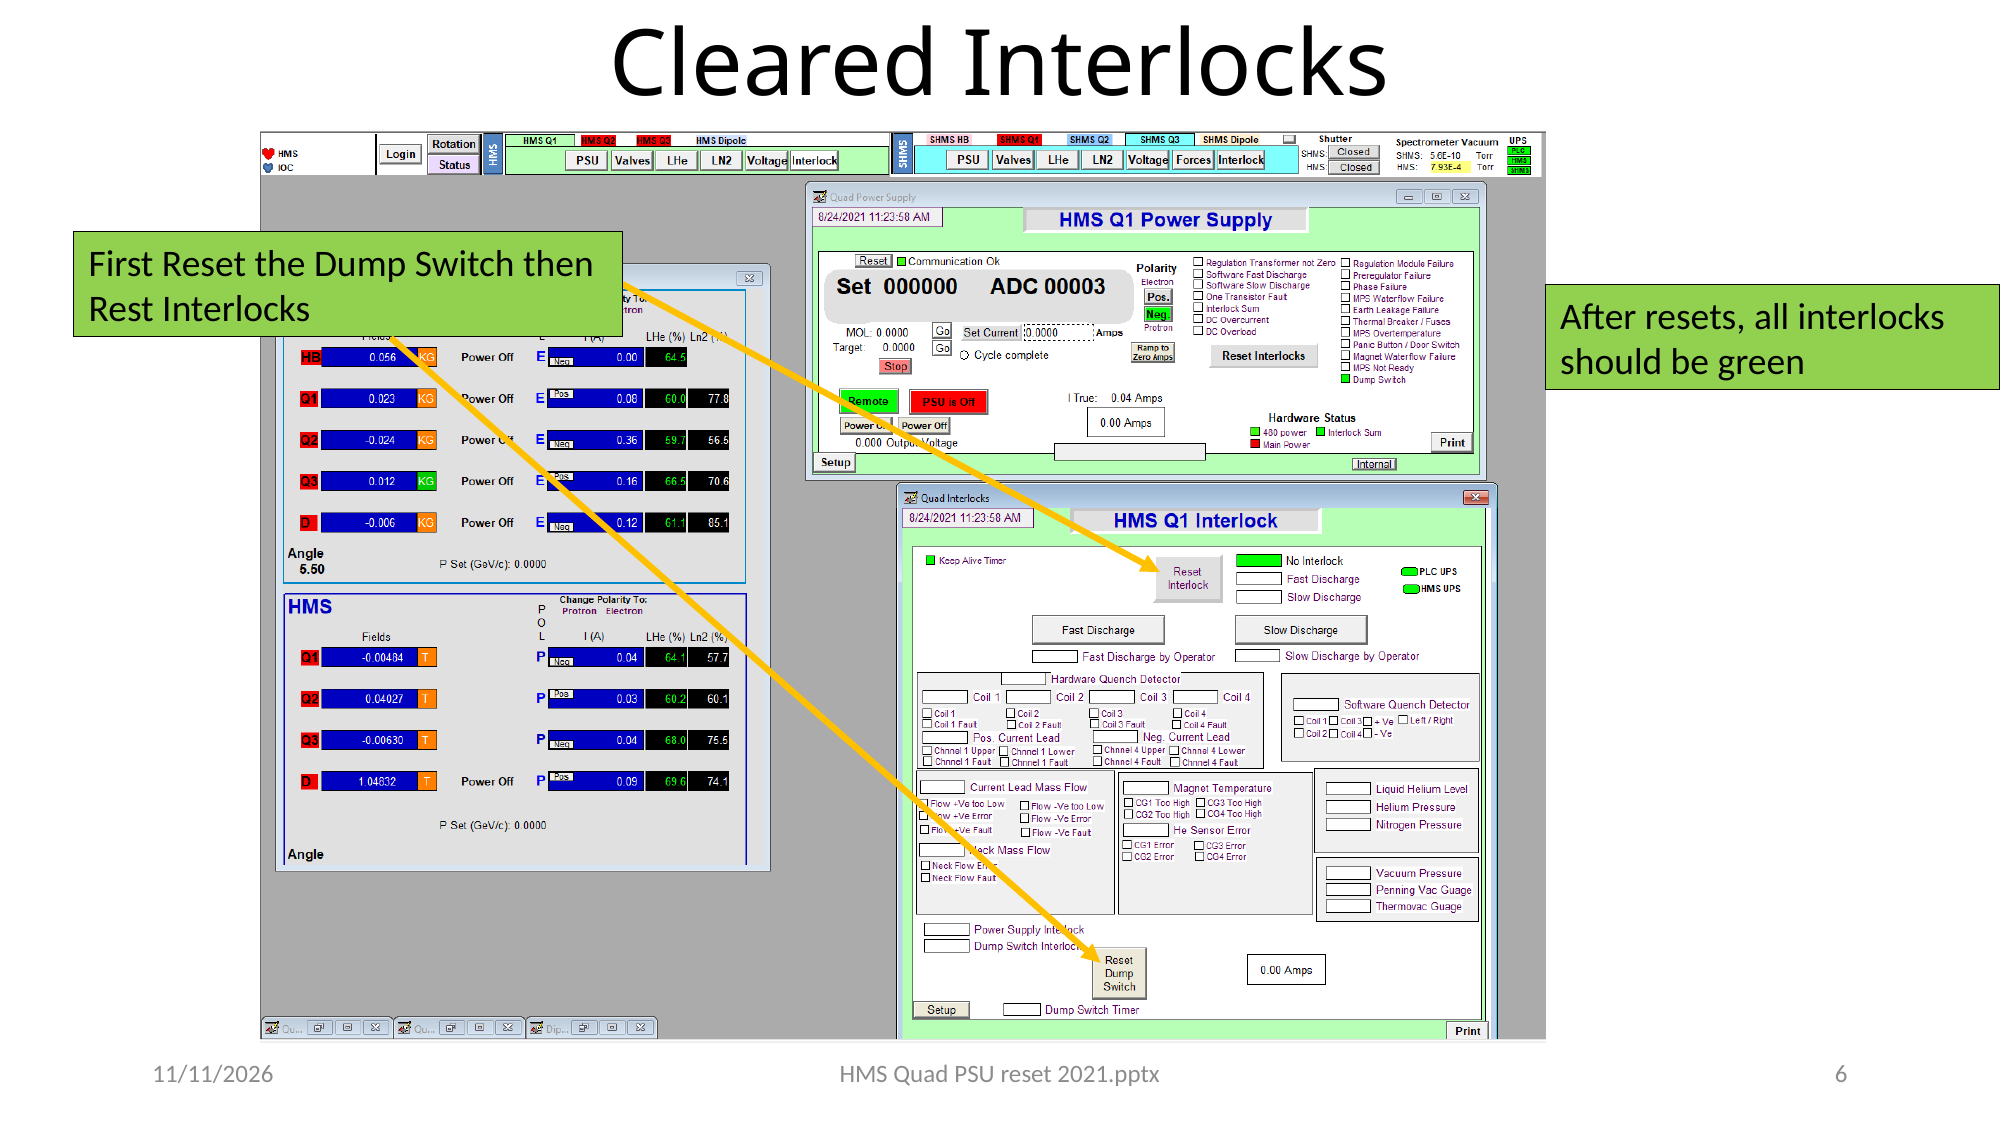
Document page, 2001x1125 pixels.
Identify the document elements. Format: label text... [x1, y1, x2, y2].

text_box After resets, all interlocks should be green [1546, 284, 2000, 390]
footer HMS Quad PSU reset 2021.pptx [662, 1043, 1338, 1103]
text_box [622, 284, 1160, 573]
title Cleared Interlocks [0, 0, 2000, 132]
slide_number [137, 1042, 588, 1103]
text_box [390, 337, 1101, 963]
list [260, 131, 1546, 1043]
text_box First Reset the Dump Switch then Rest Interlocks [73, 231, 260, 337]
slide_number 6 [1412, 1042, 1863, 1103]
